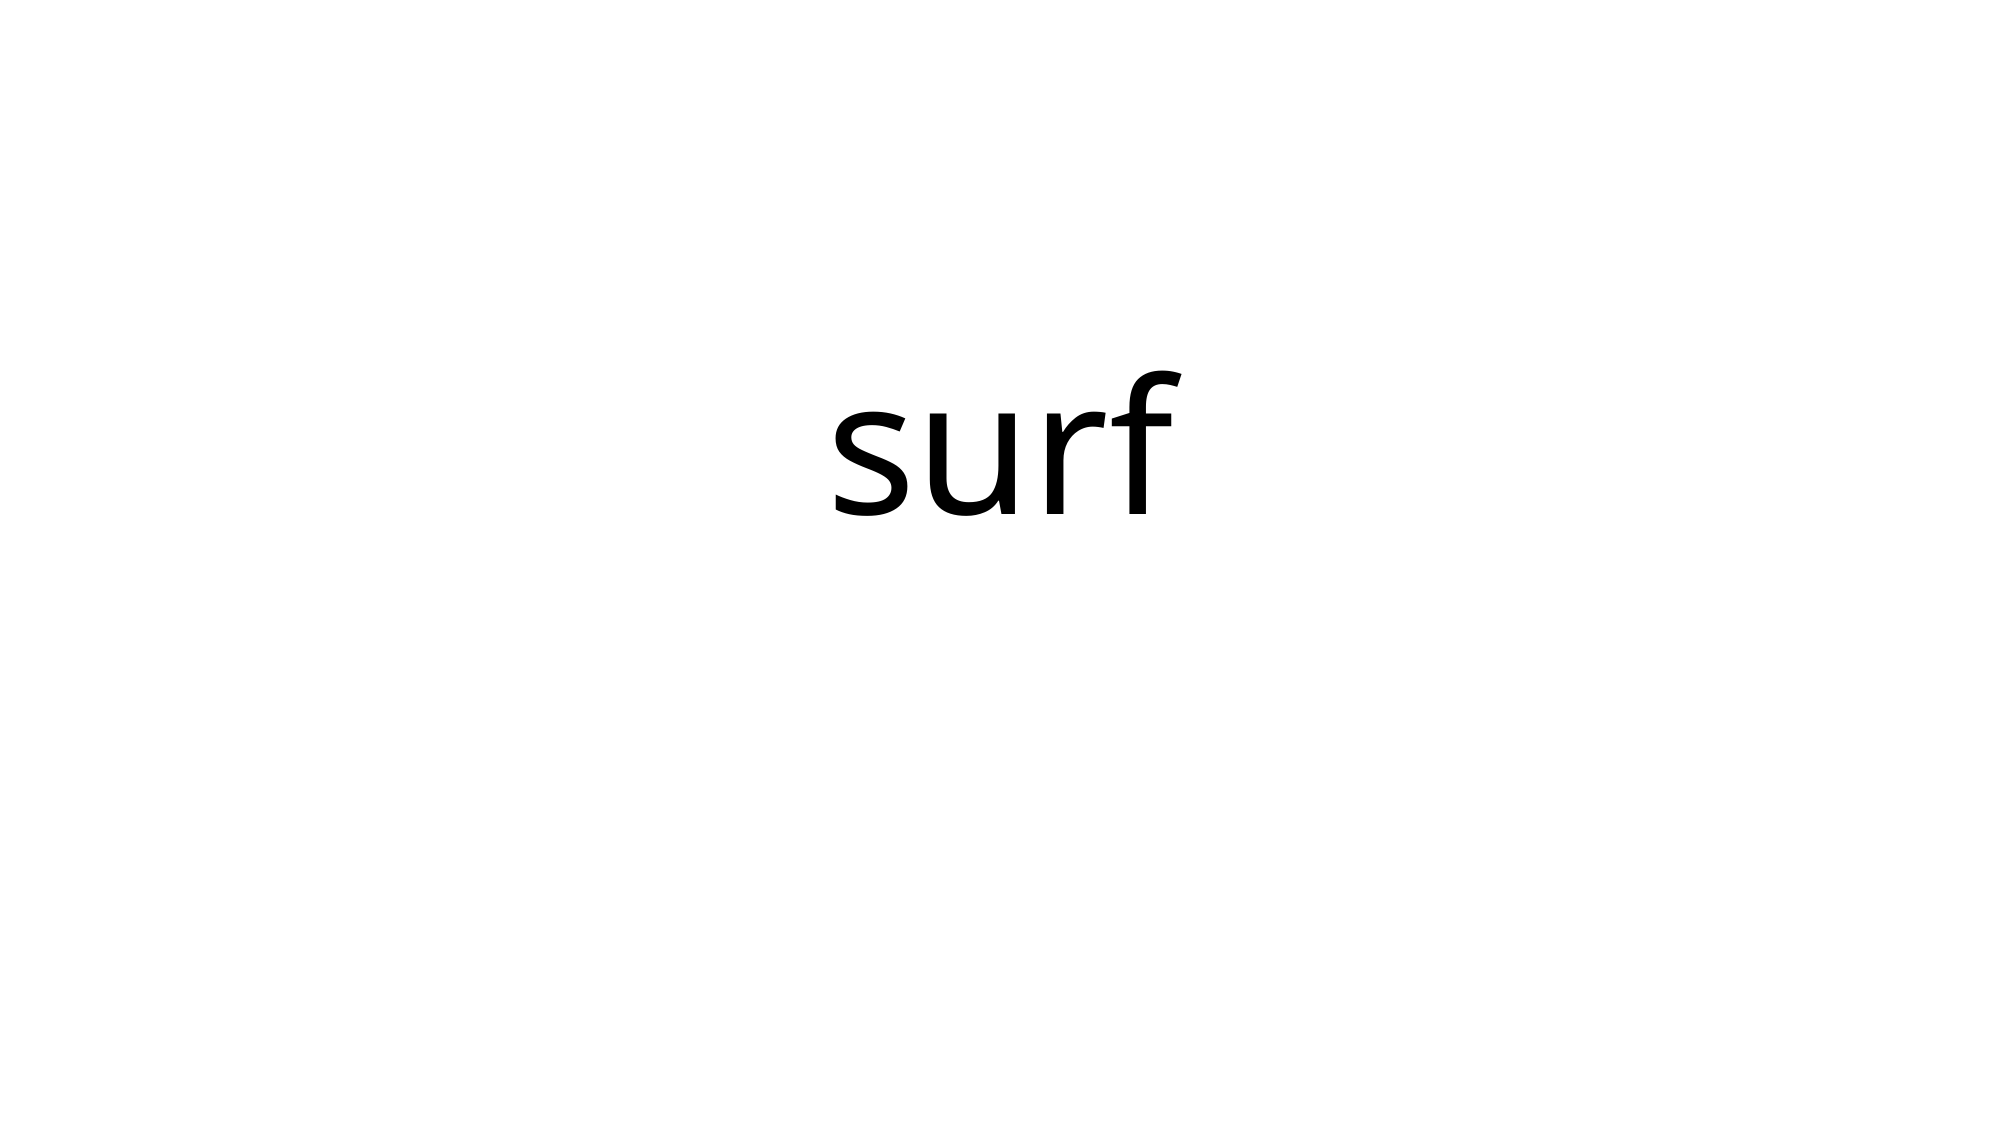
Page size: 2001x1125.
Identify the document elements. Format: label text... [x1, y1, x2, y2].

title surf [362, 375, 1638, 563]
